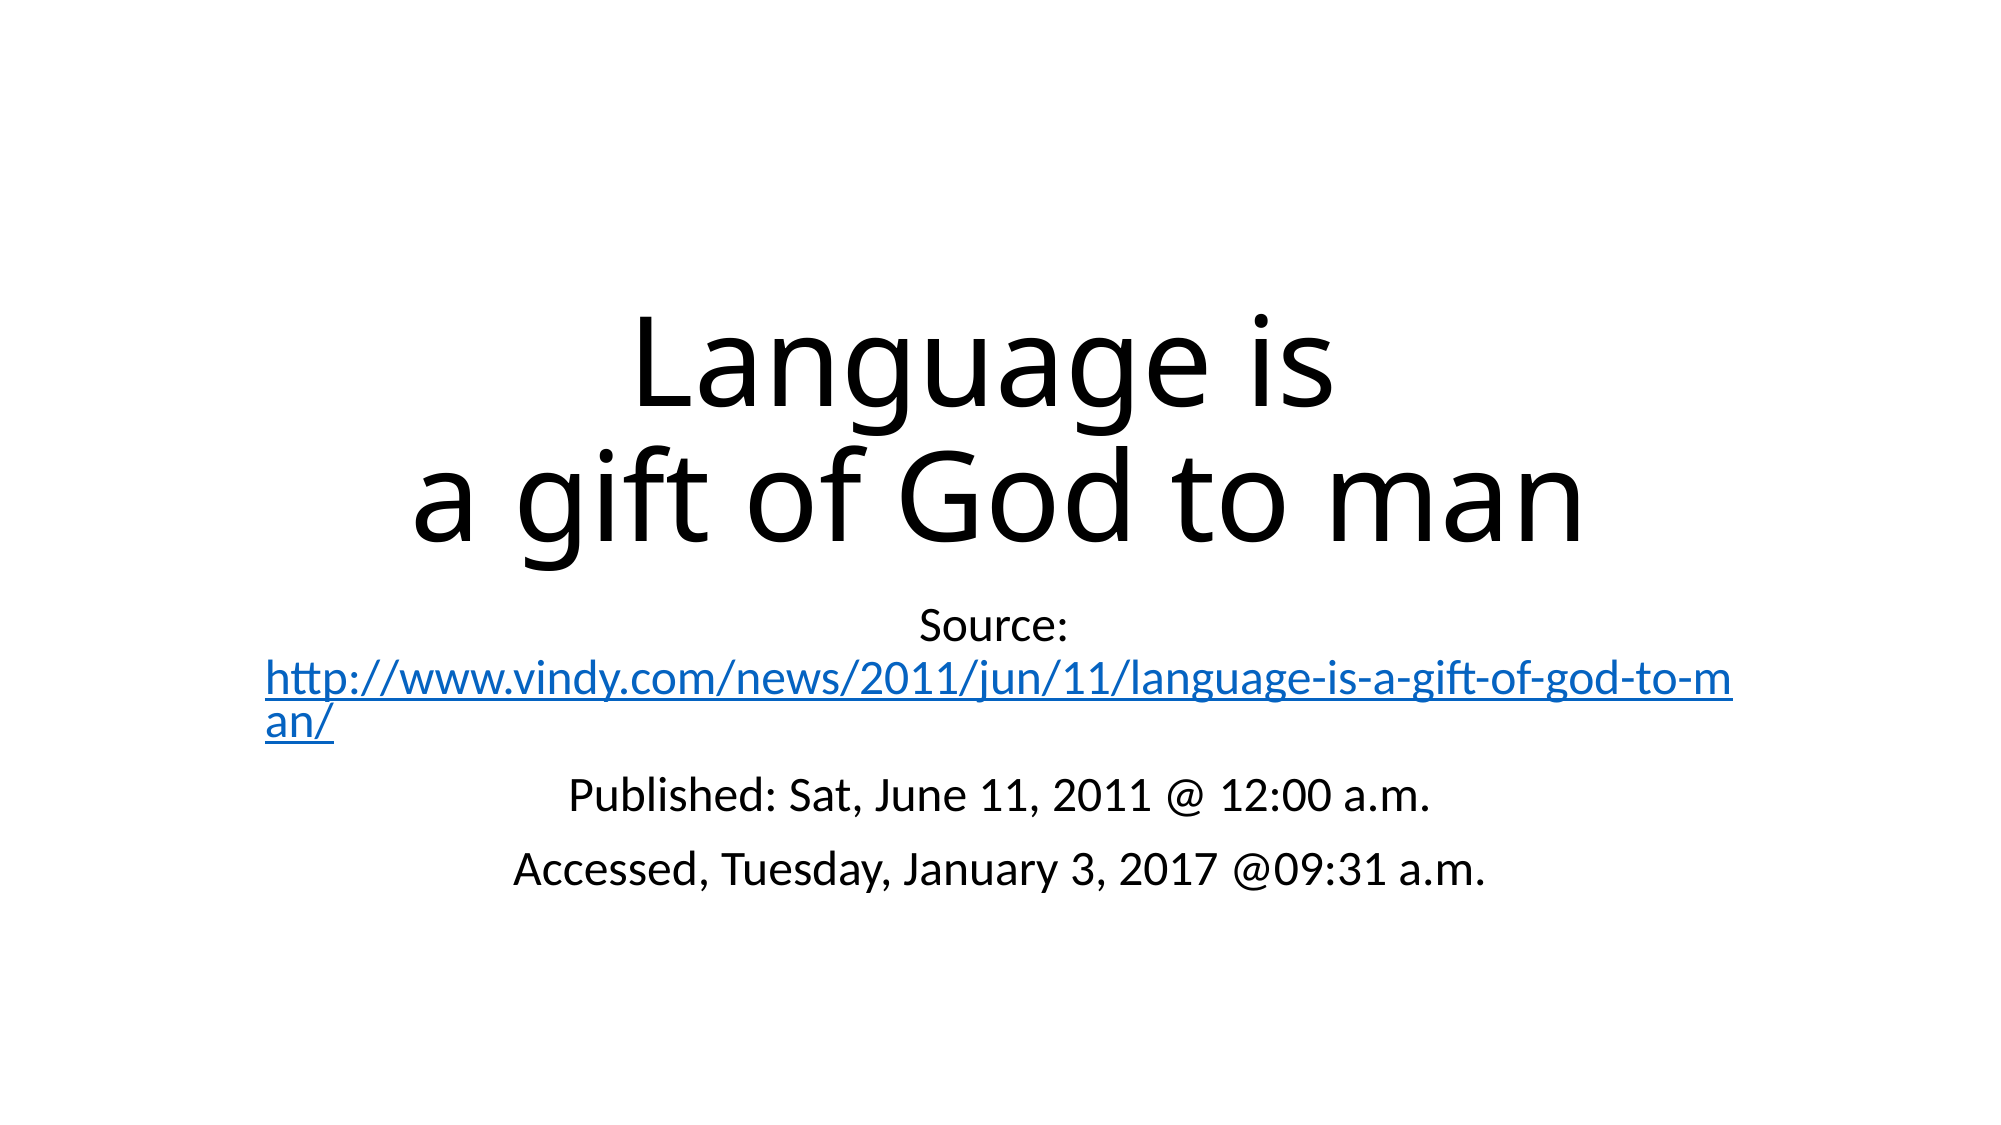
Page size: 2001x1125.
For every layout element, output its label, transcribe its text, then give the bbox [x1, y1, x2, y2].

subtitle Source: http://www.vindy.com/news/2011/jun/11/language-is-a-gift-of-god-to-man/ Published: Sat, June 11, 2011 @ 12:00 a.m. Accessed, Tuesday, January 3, 2017 @09:31 a.m. [249, 590, 1750, 863]
title Language is a gift of God to man [249, 184, 1750, 576]
